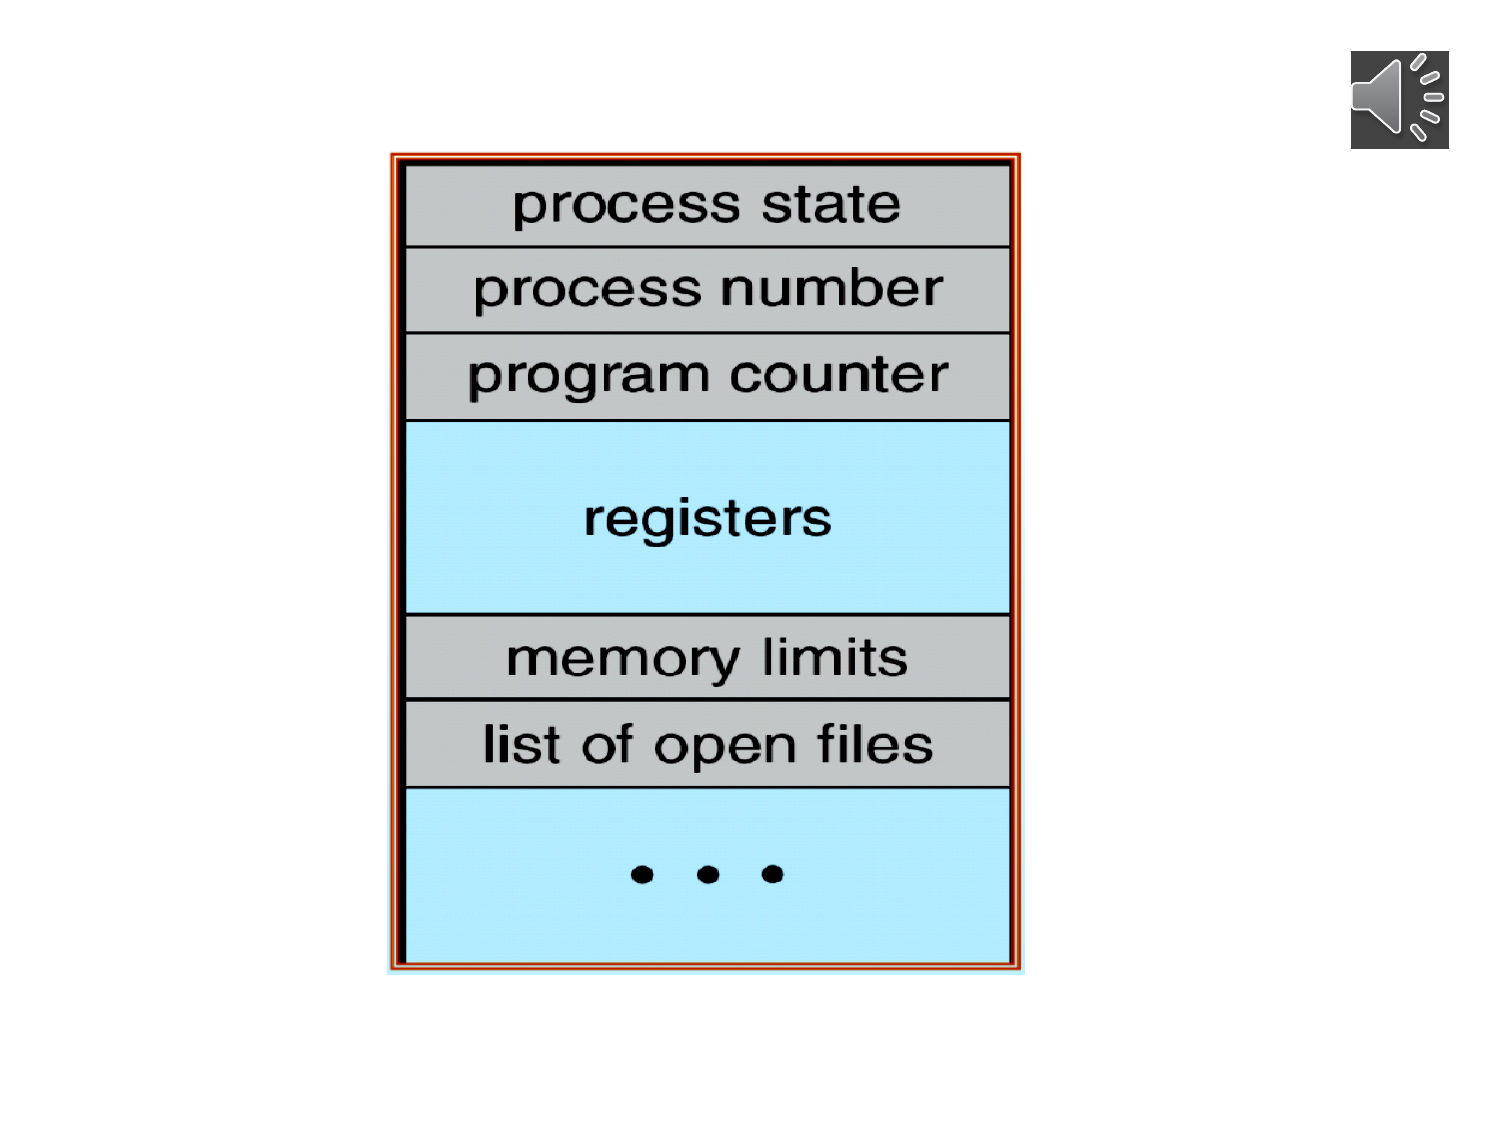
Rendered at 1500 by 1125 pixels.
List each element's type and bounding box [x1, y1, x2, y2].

picture [387, 149, 1026, 976]
picture [1349, 49, 1451, 151]
